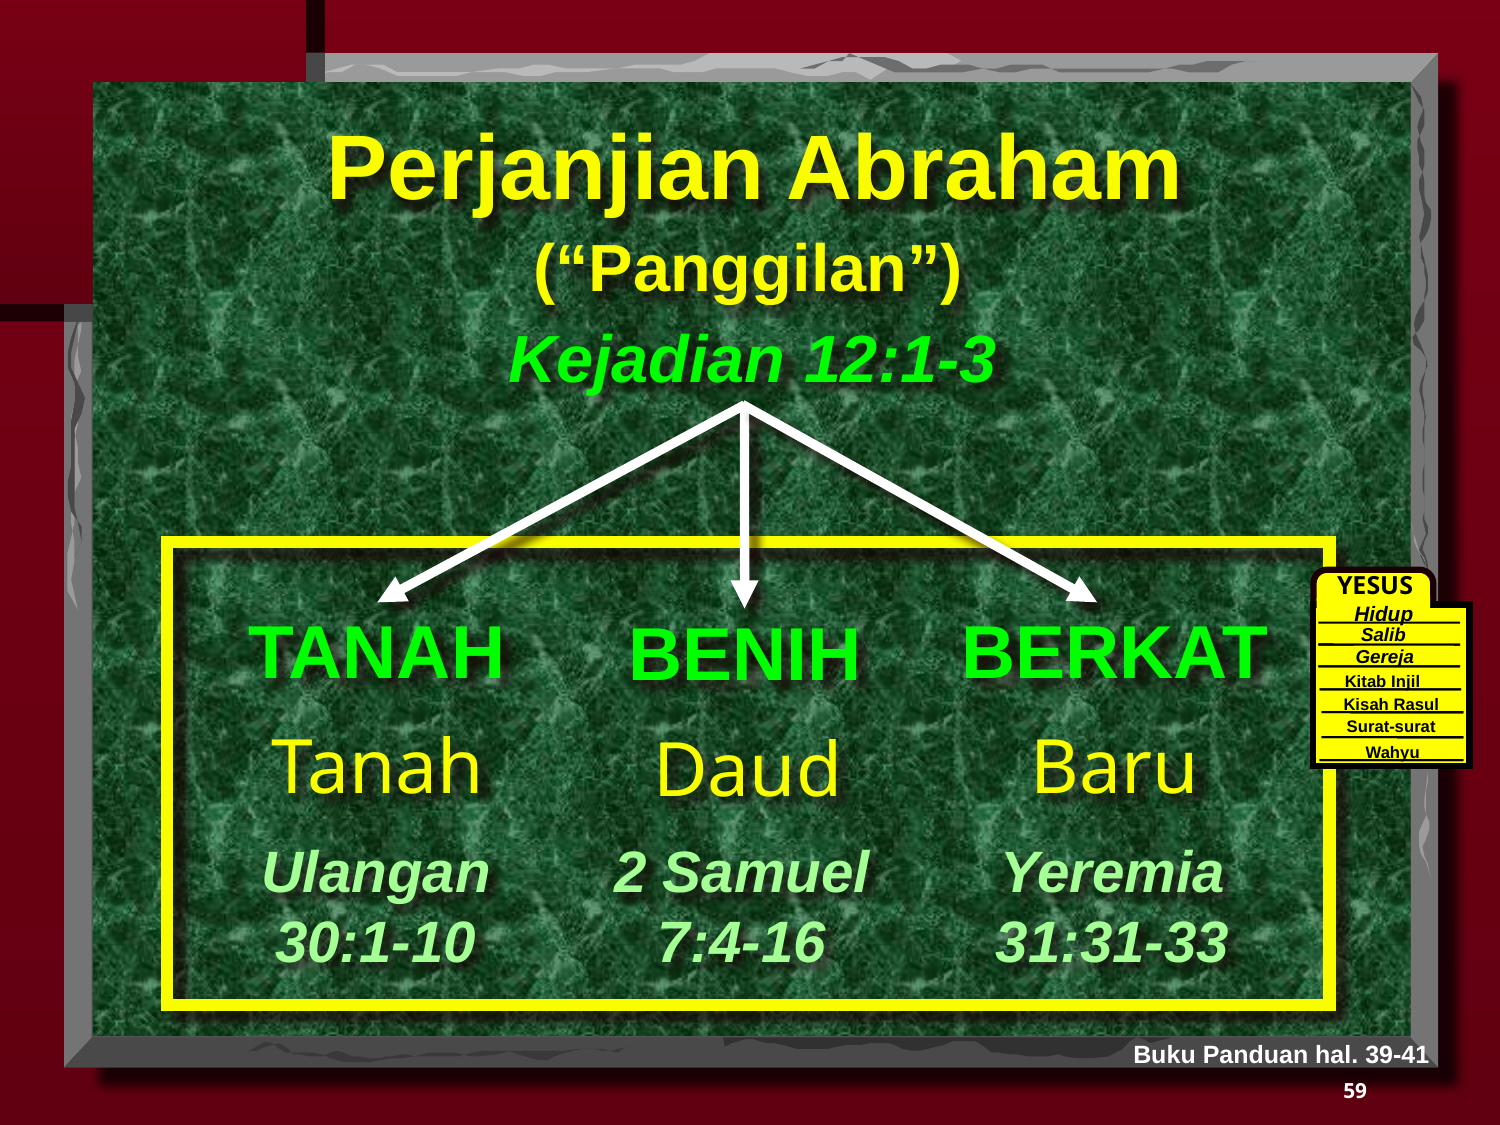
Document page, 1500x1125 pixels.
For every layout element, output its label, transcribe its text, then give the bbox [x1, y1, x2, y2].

text_box [1344, 744, 1350, 760]
text_box [1429, 645, 1454, 664]
text_box (“Panggilan”) [511, 217, 985, 312]
text_box [1421, 604, 1470, 767]
text_box Perjanjian Abraham [139, 100, 1372, 225]
text_box Kisah Rasul [1344, 686, 1455, 721]
text_box 59 [1328, 1076, 1382, 1111]
text_box Hidup [1344, 592, 1429, 633]
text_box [105, 403, 1341, 1006]
text_box Wahyu [1350, 744, 1435, 760]
text_box [1429, 573, 1434, 604]
text_box Gereja [1344, 645, 1429, 675]
text_box Gereja [1344, 637, 1429, 644]
text_box Kitab Injil [1344, 664, 1436, 686]
text_box Surat-surat [1344, 709, 1451, 744]
text_box Wahyu [1350, 761, 1435, 769]
text_box Kejadian 12:1-3 [419, 308, 1086, 402]
text_box Buku Panduan hal. 39-41 [1118, 1031, 1445, 1076]
text_box [92, 82, 1411, 1036]
text_box Salib [1346, 633, 1421, 637]
text_box YESUS [1344, 562, 1429, 592]
text_box [1430, 14, 1473, 80]
